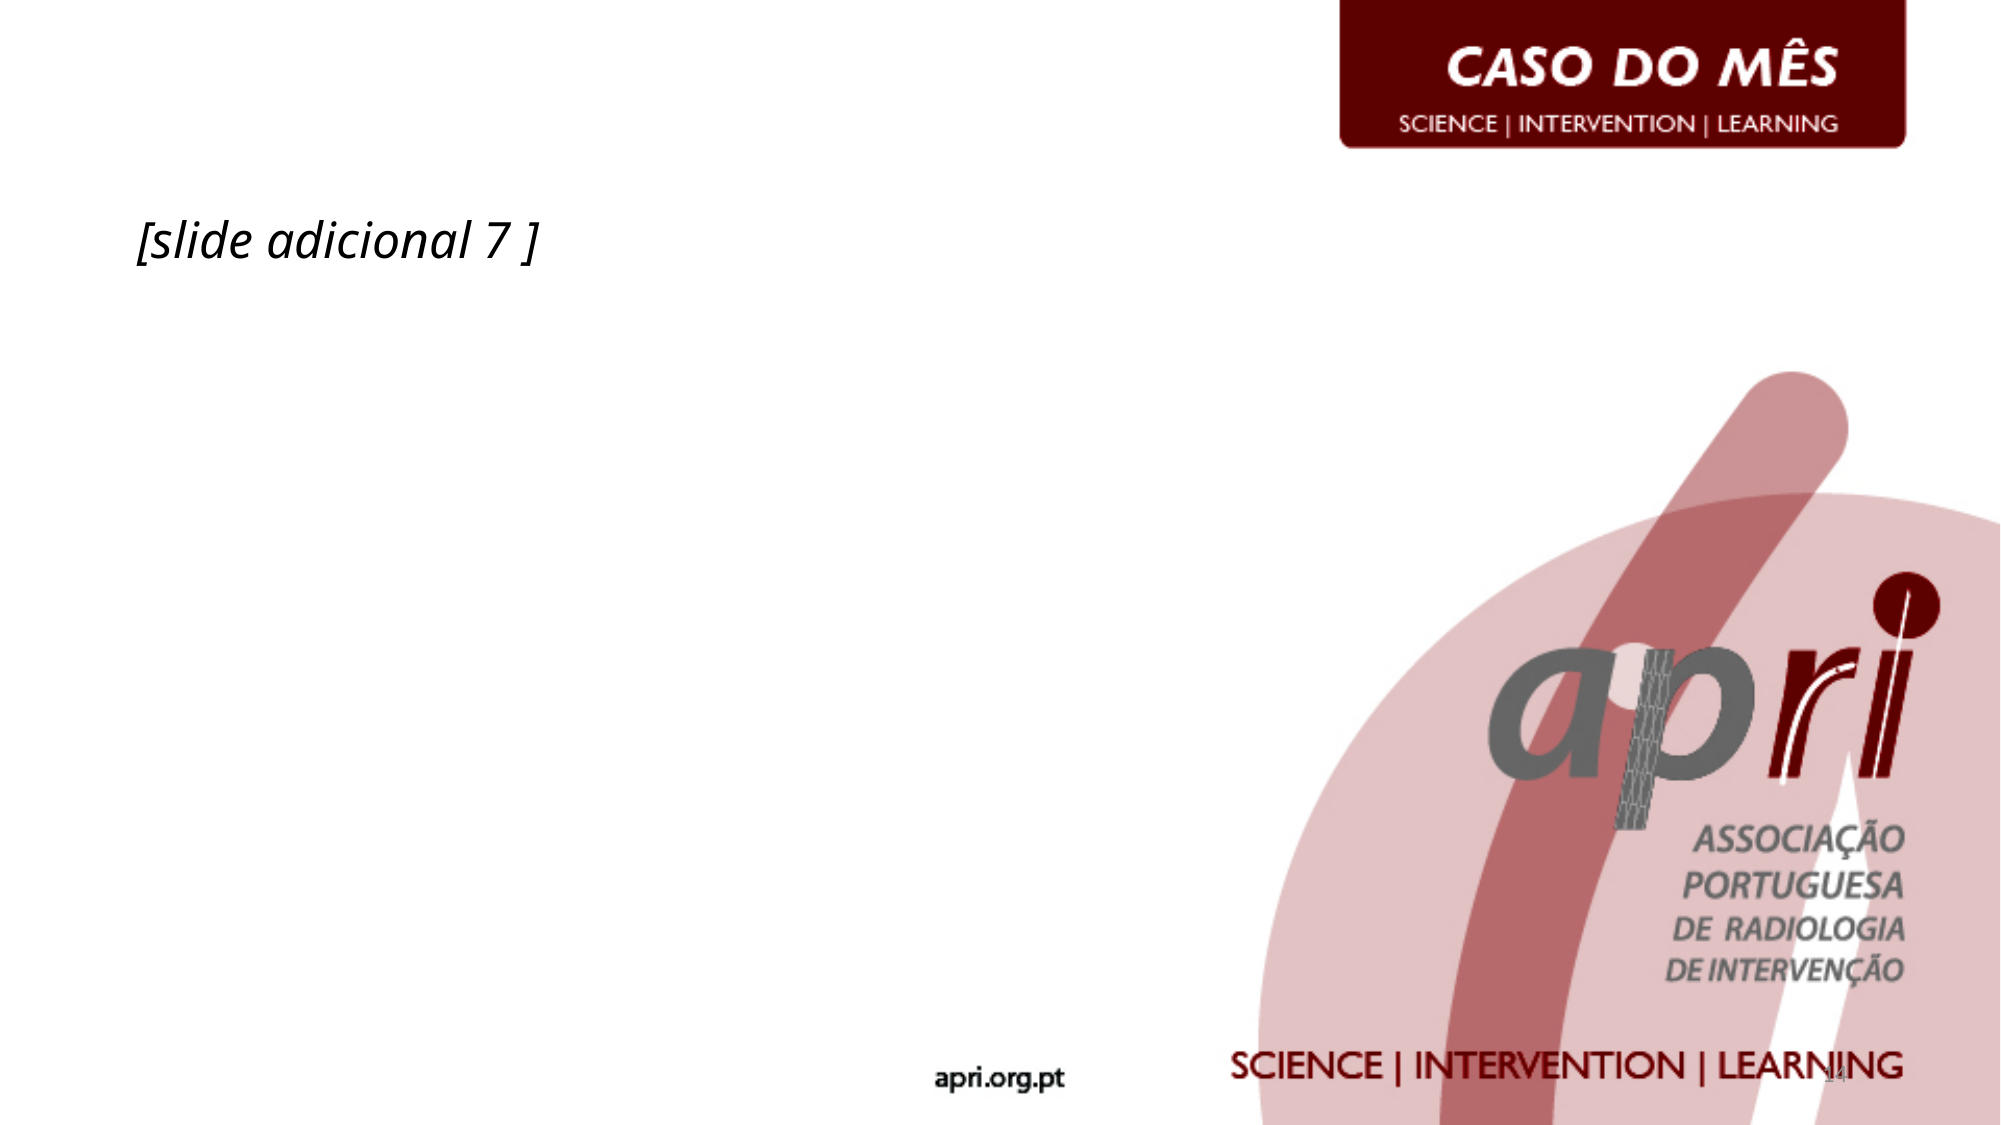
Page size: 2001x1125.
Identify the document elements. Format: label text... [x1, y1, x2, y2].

slide_number 14 [1412, 1042, 1863, 1103]
title [slide adicional 7 ] [137, 206, 1863, 278]
footer [662, 1042, 1338, 1103]
picture [0, 0, 2001, 1125]
